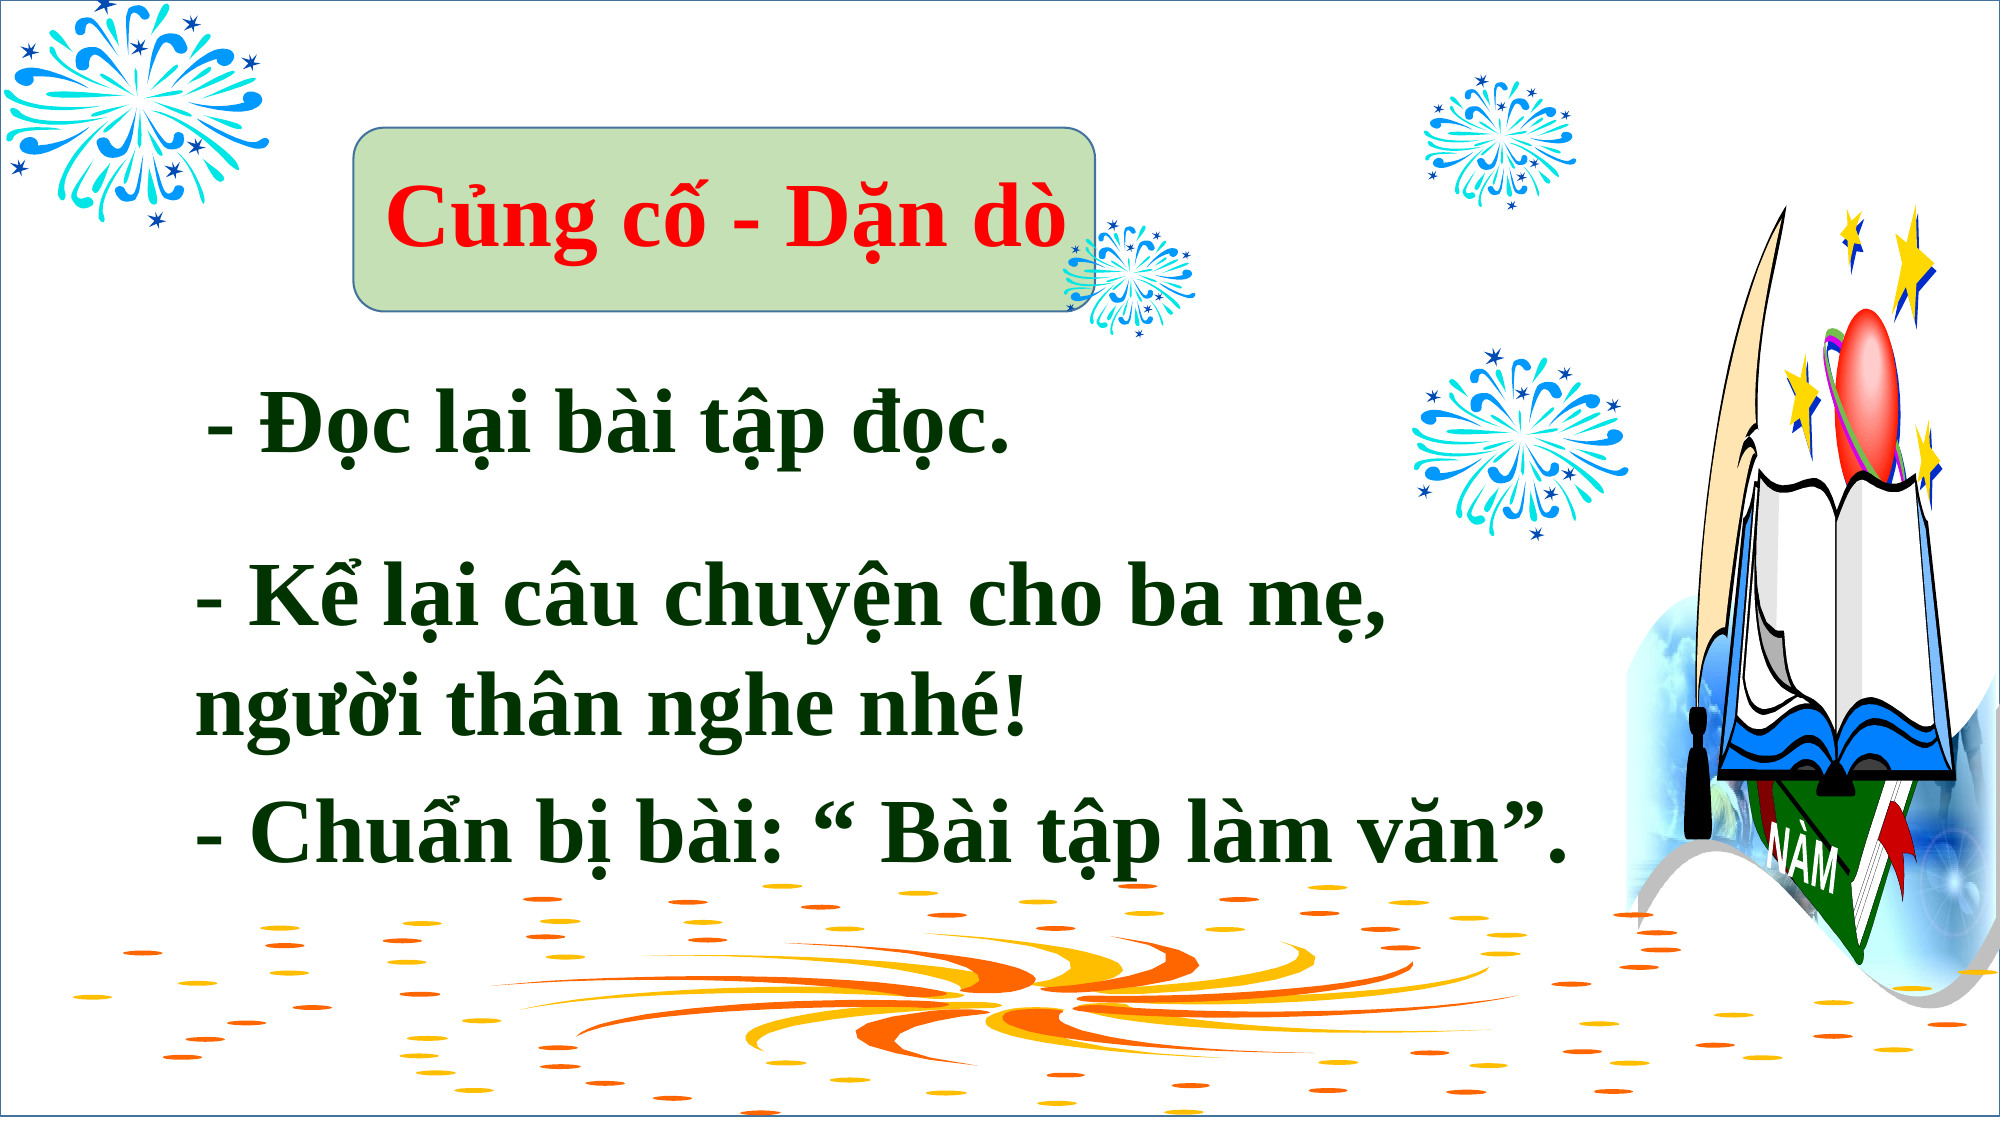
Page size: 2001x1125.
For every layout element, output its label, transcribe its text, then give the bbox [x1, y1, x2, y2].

picture [1421, 74, 1579, 211]
text_box - Đọc lại bài tập đọc. [190, 353, 1369, 479]
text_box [1626, 204, 1996, 883]
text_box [323, 127, 1130, 312]
text_box - Chuẩn bị bài: “ Bài tập làm văn”. [179, 762, 1587, 883]
picture [72, 883, 2000, 1116]
picture [1060, 219, 1198, 339]
text_box [0, 0, 2000, 1117]
picture [0, 0, 274, 229]
text_box - Kể lại câu chuyện cho ba mẹ, người thân nghe nhé! [179, 526, 1547, 761]
picture [1408, 347, 1633, 542]
